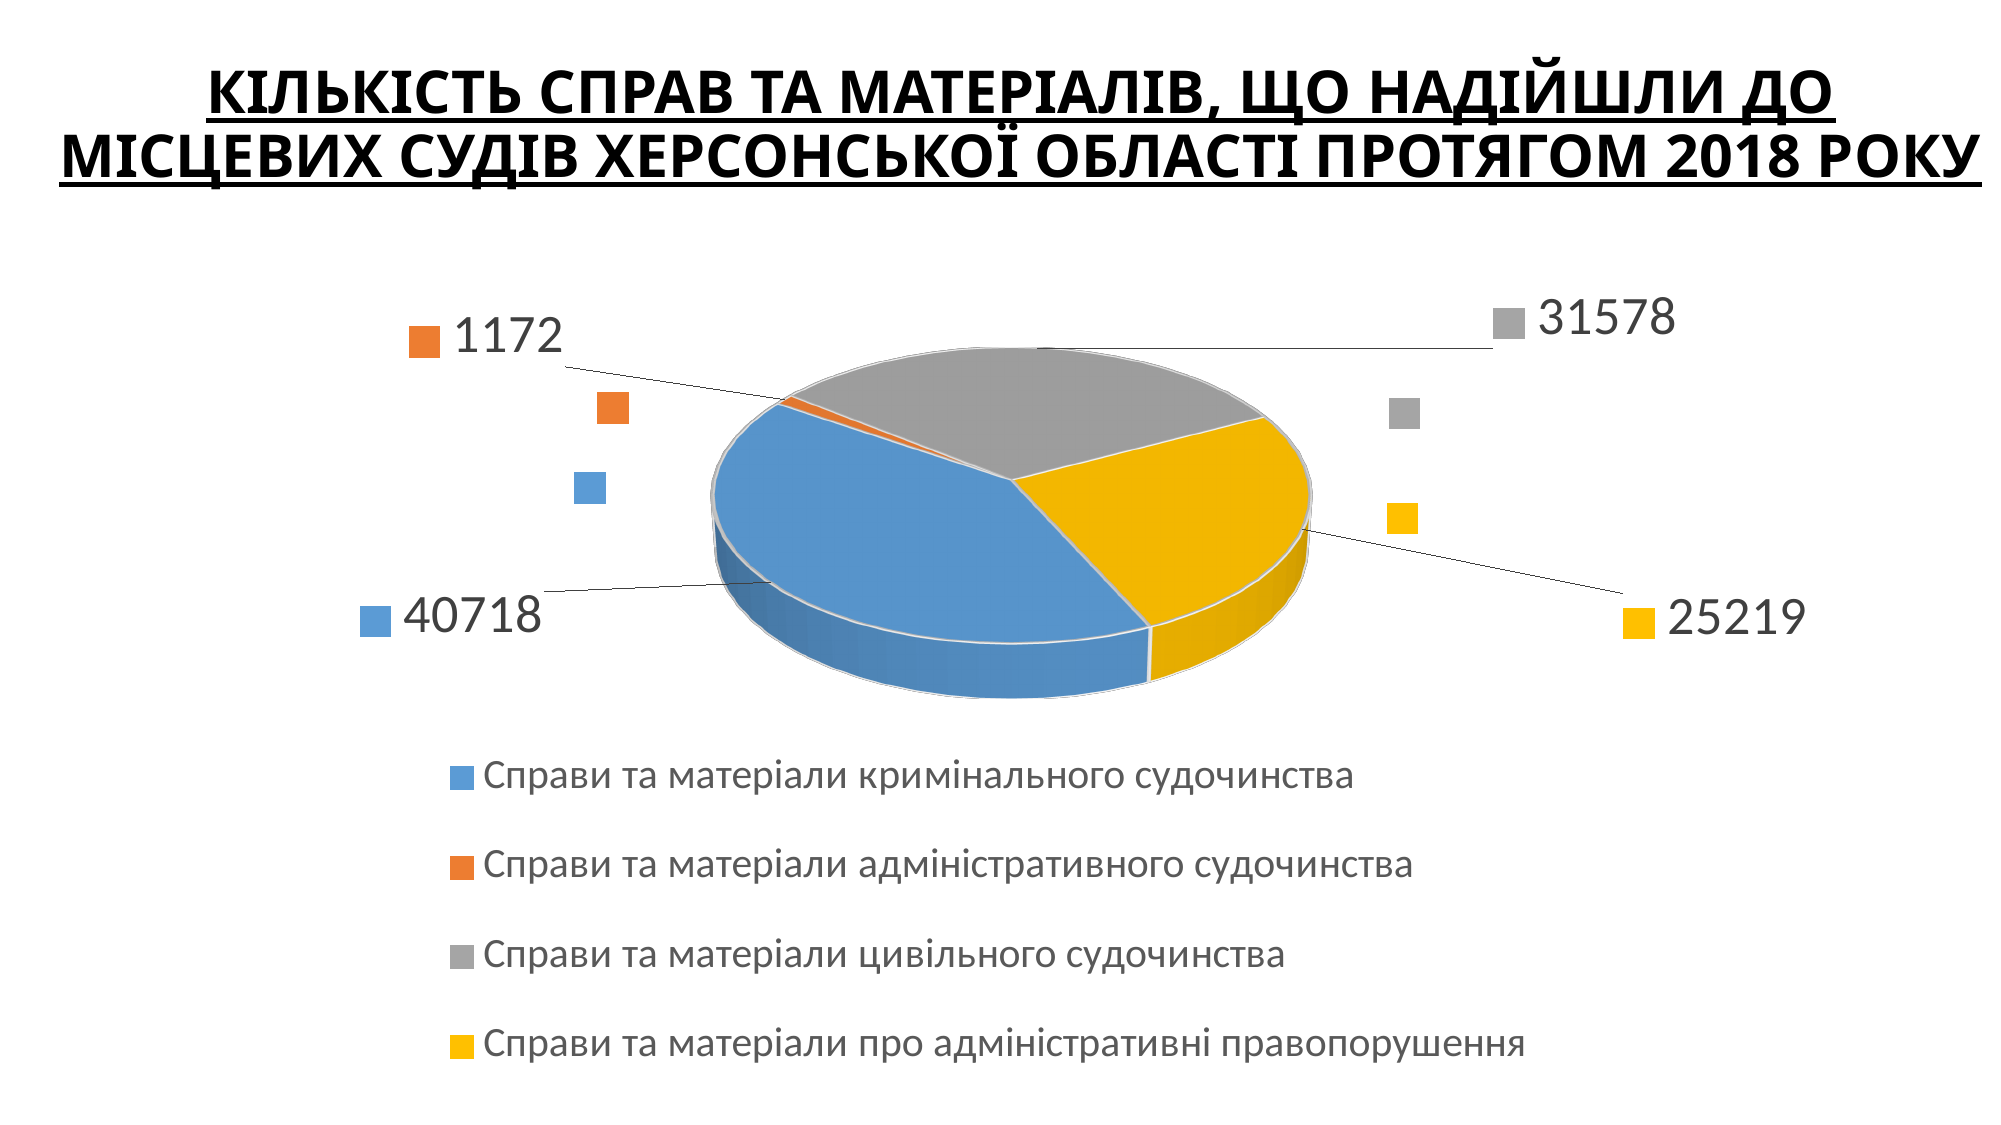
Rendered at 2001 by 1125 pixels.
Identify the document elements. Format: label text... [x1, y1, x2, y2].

chart [31, 221, 1978, 1125]
title КІЛЬКІСТЬ СПРАВ ТА МАТЕРІАЛІВ, ЩО НАДІЙШЛИ ДО МІСЦЕВИХ СУДІВ ХЕРСОНСЬКОЇ ОБЛАСТІ ПРОТЯГОМ 2018 РОКУ [41, 32, 2000, 222]
